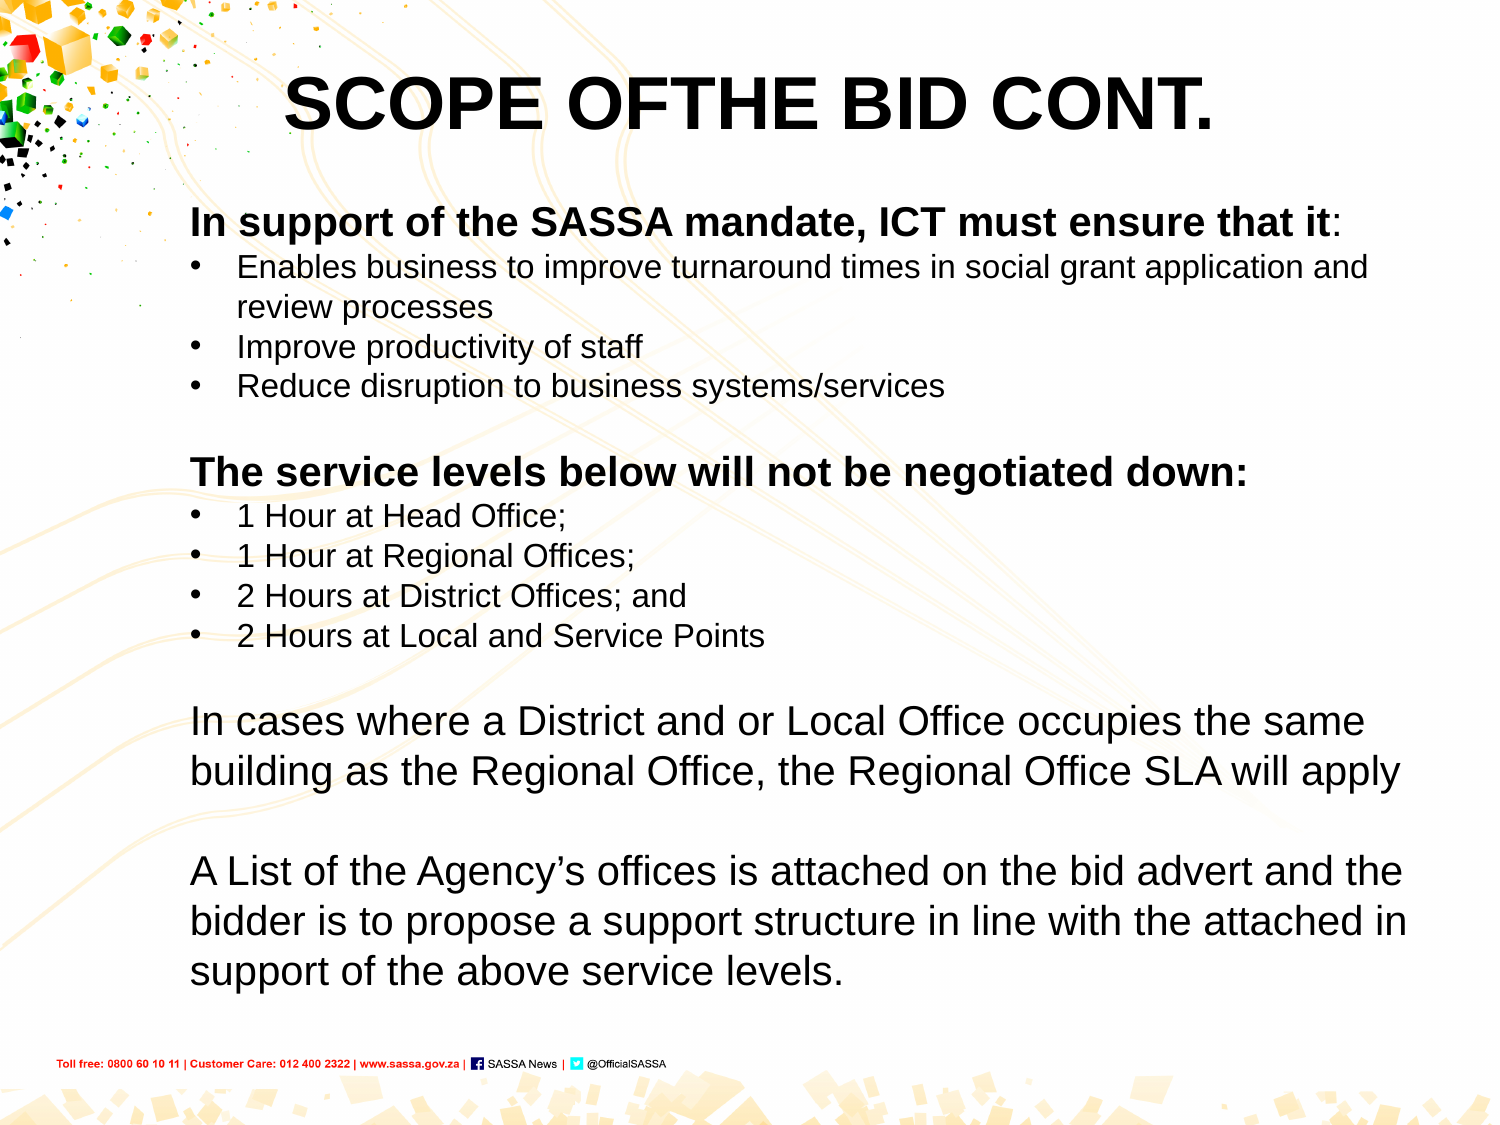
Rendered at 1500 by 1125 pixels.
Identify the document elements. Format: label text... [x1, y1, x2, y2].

picture [0, 0, 1500, 1125]
title SCOPE OFTHE BID CONT. [75, 24, 1425, 175]
text_box In support of the SASSA mandate, ICT must ensure that it: Enables business to improve turnaround times in social grant application and review processes Improve productivity of staff Reduce disruption to business systems/services The service levels below will not be negotiated down: 1 Hour at Head Office; 1 Hour at Regional Offices; 2 Hours at District Offices; and 2 Hours at Local and Service Points In cases where a District and or Local Office occupies the same building as the Regional Office, the Regional Office SLA will apply A List of the Agency’s offices is attached on the bid advert and the bidder is to propose a support structure in line with the attached in support of the above service levels. [174, 187, 1425, 1125]
